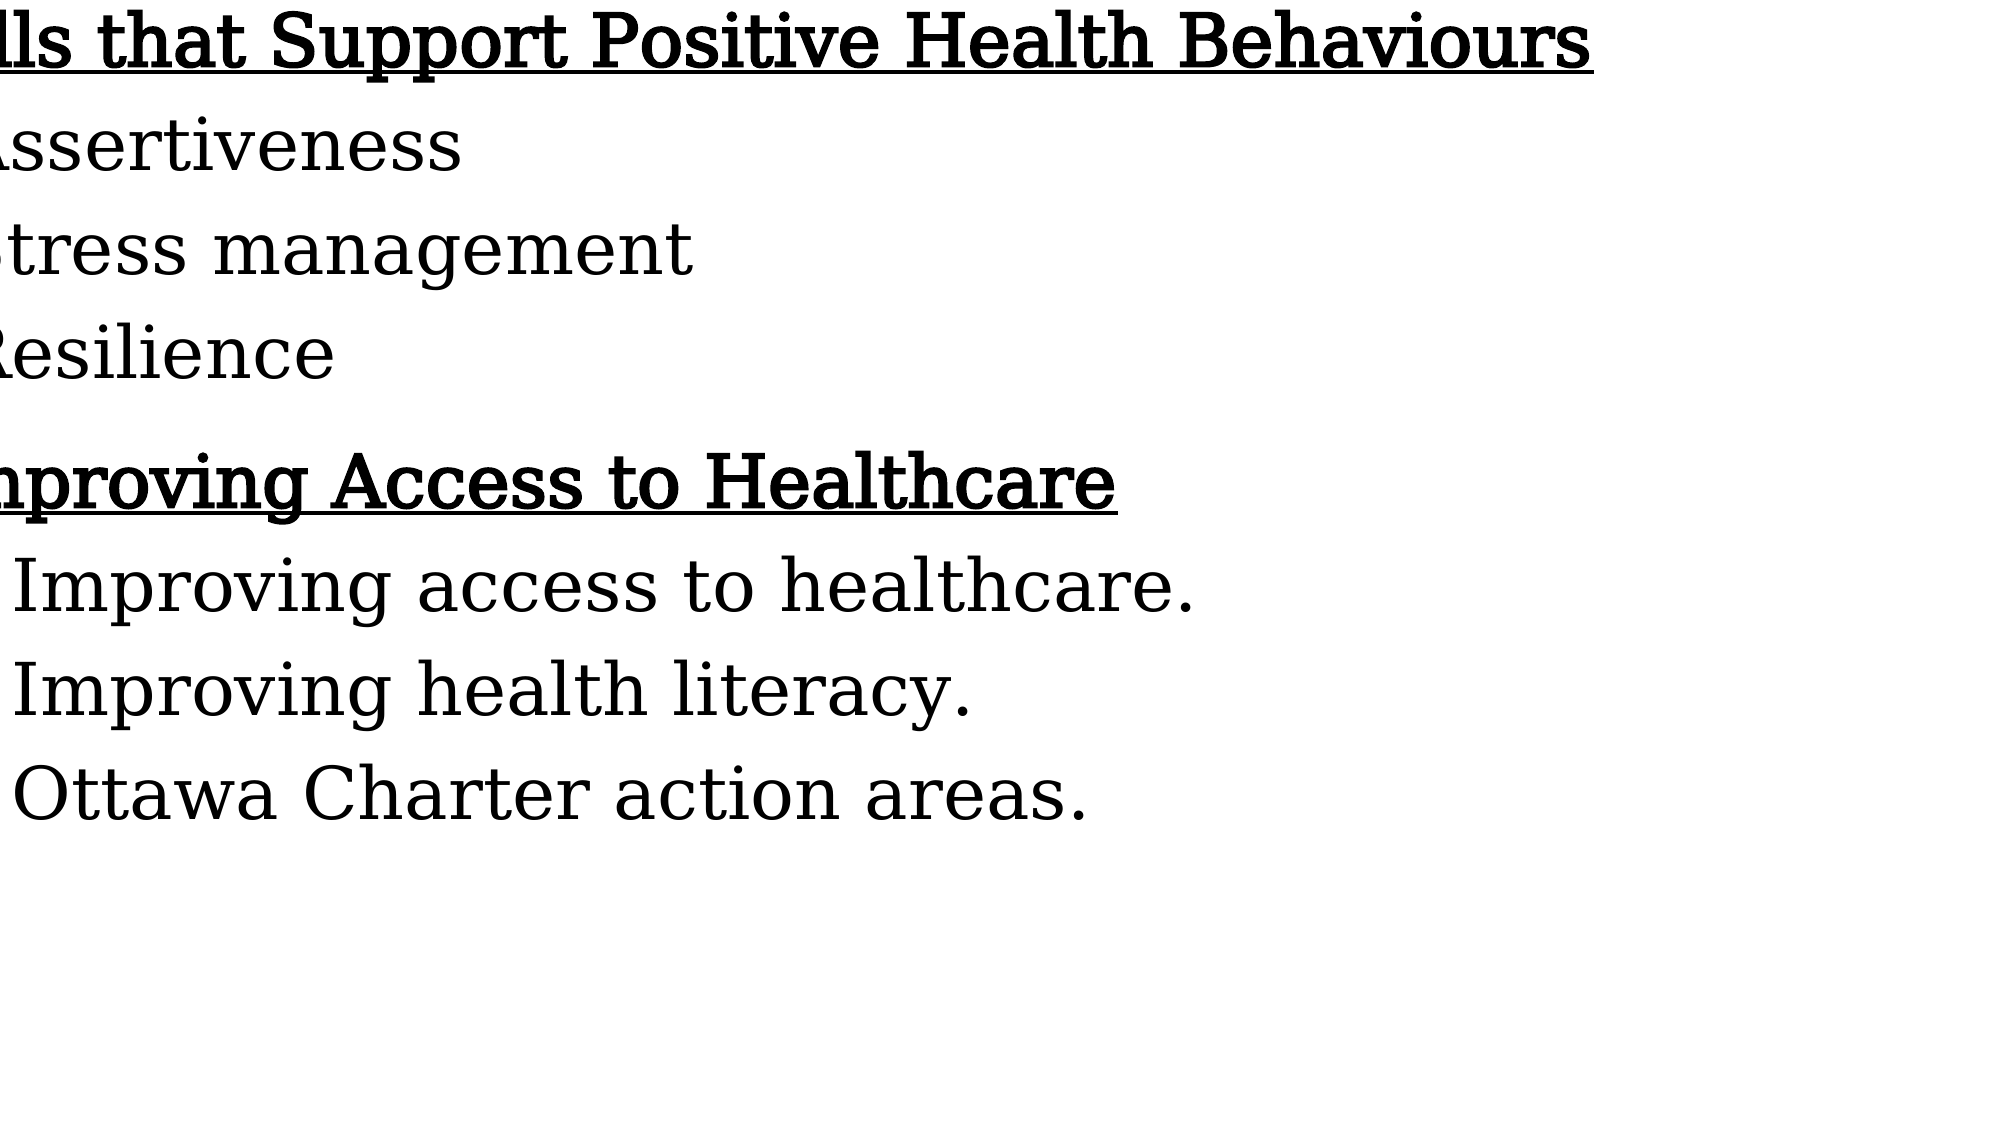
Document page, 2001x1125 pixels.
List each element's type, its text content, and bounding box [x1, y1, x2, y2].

text_box Improving Access to Healthcare Improving access to healthcare. Improving health literacy. Ottawa Charter action areas. [0, 426, 1215, 842]
text_box Skills that Support Positive Health Behaviours Assertiveness Stress management Resilience [0, 0, 1609, 401]
